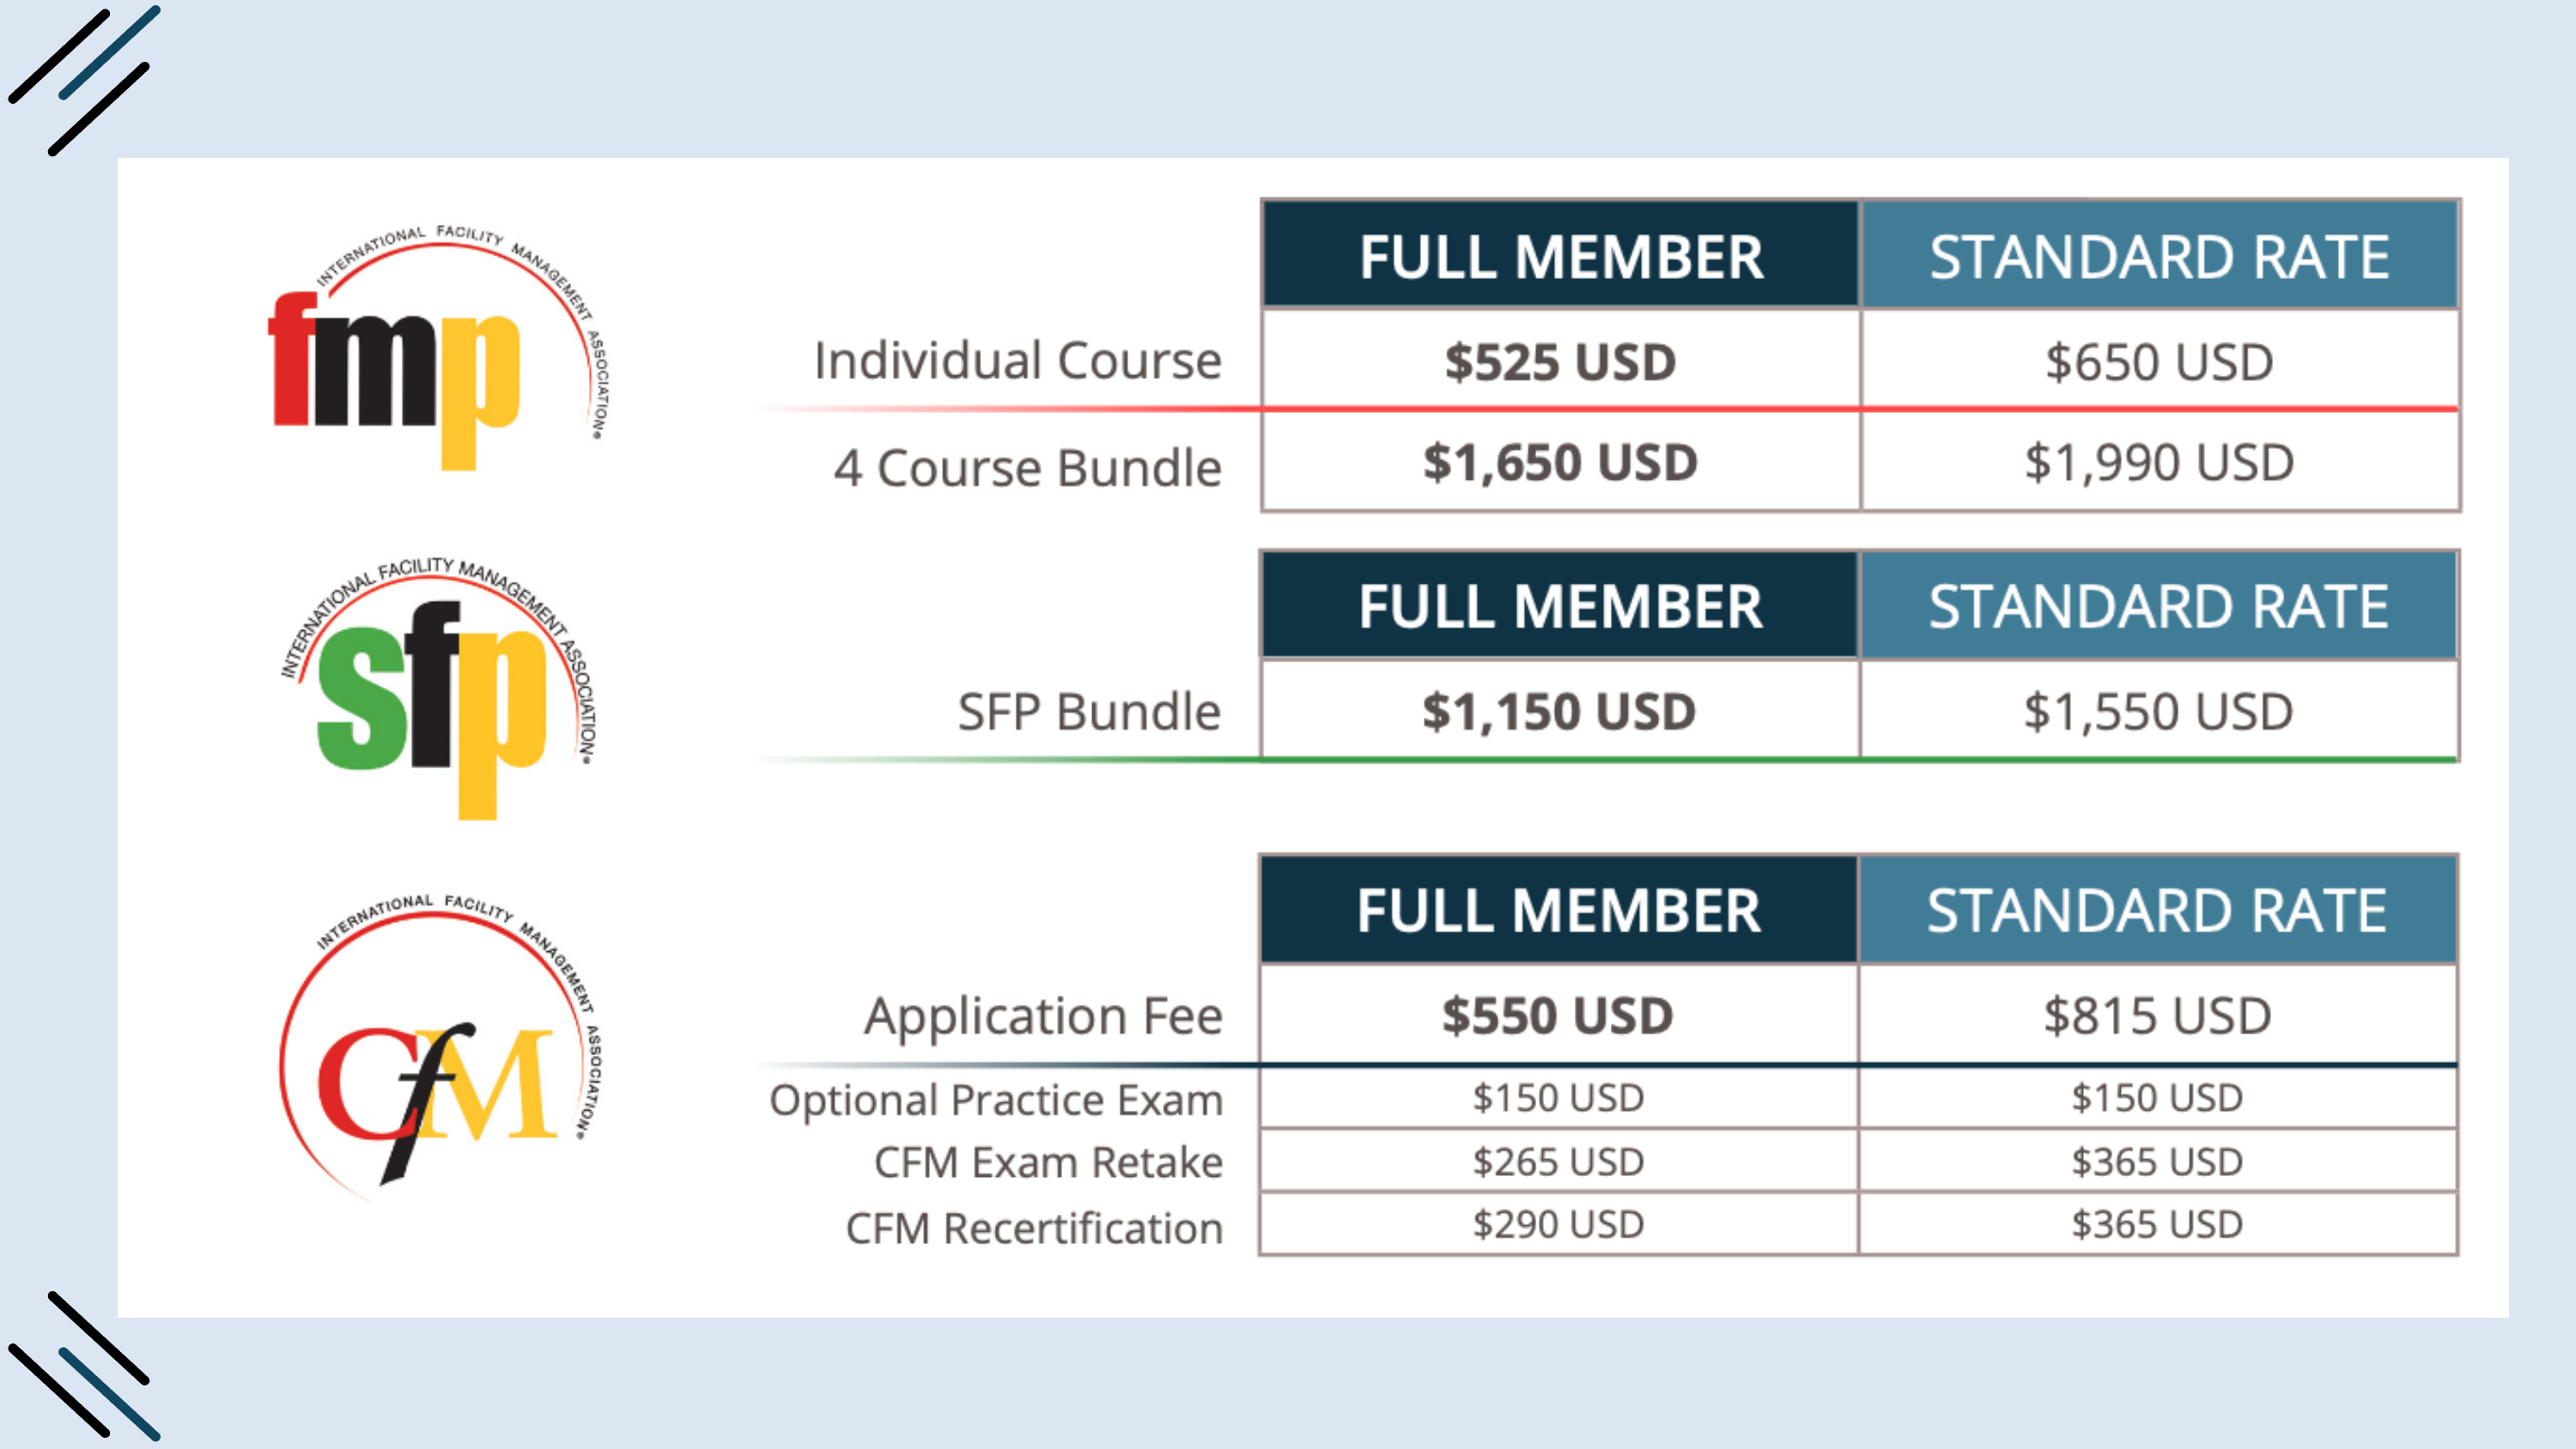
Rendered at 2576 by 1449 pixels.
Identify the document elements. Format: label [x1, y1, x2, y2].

text_box [6, 1288, 163, 1444]
text_box [118, 158, 2509, 1318]
text_box [6, 3, 163, 159]
